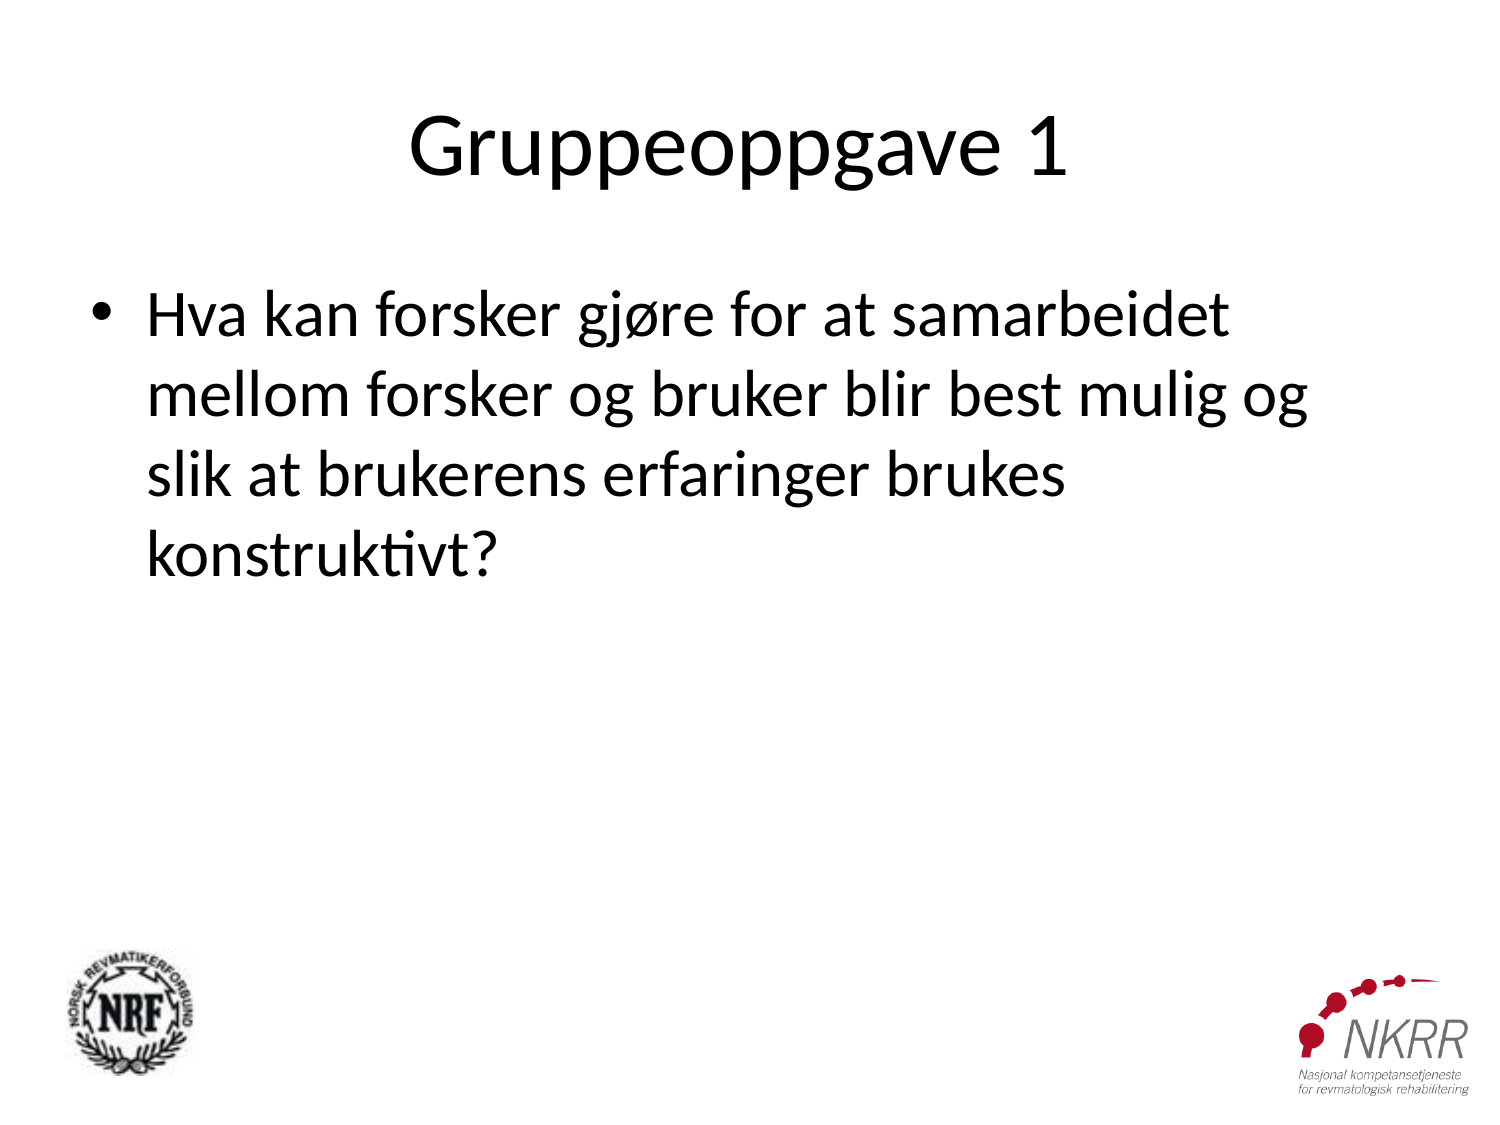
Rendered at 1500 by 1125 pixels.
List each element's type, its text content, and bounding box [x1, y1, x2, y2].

picture [1297, 975, 1469, 1096]
list Hva kan forsker gjøre for at samarbeidet mellom forsker og bruker blir best mulig og slik at brukerens erfaringer brukes konstruktivt? [75, 262, 1425, 1005]
title Gruppeoppgave 1 [75, 45, 1425, 233]
picture [66, 949, 195, 1077]
